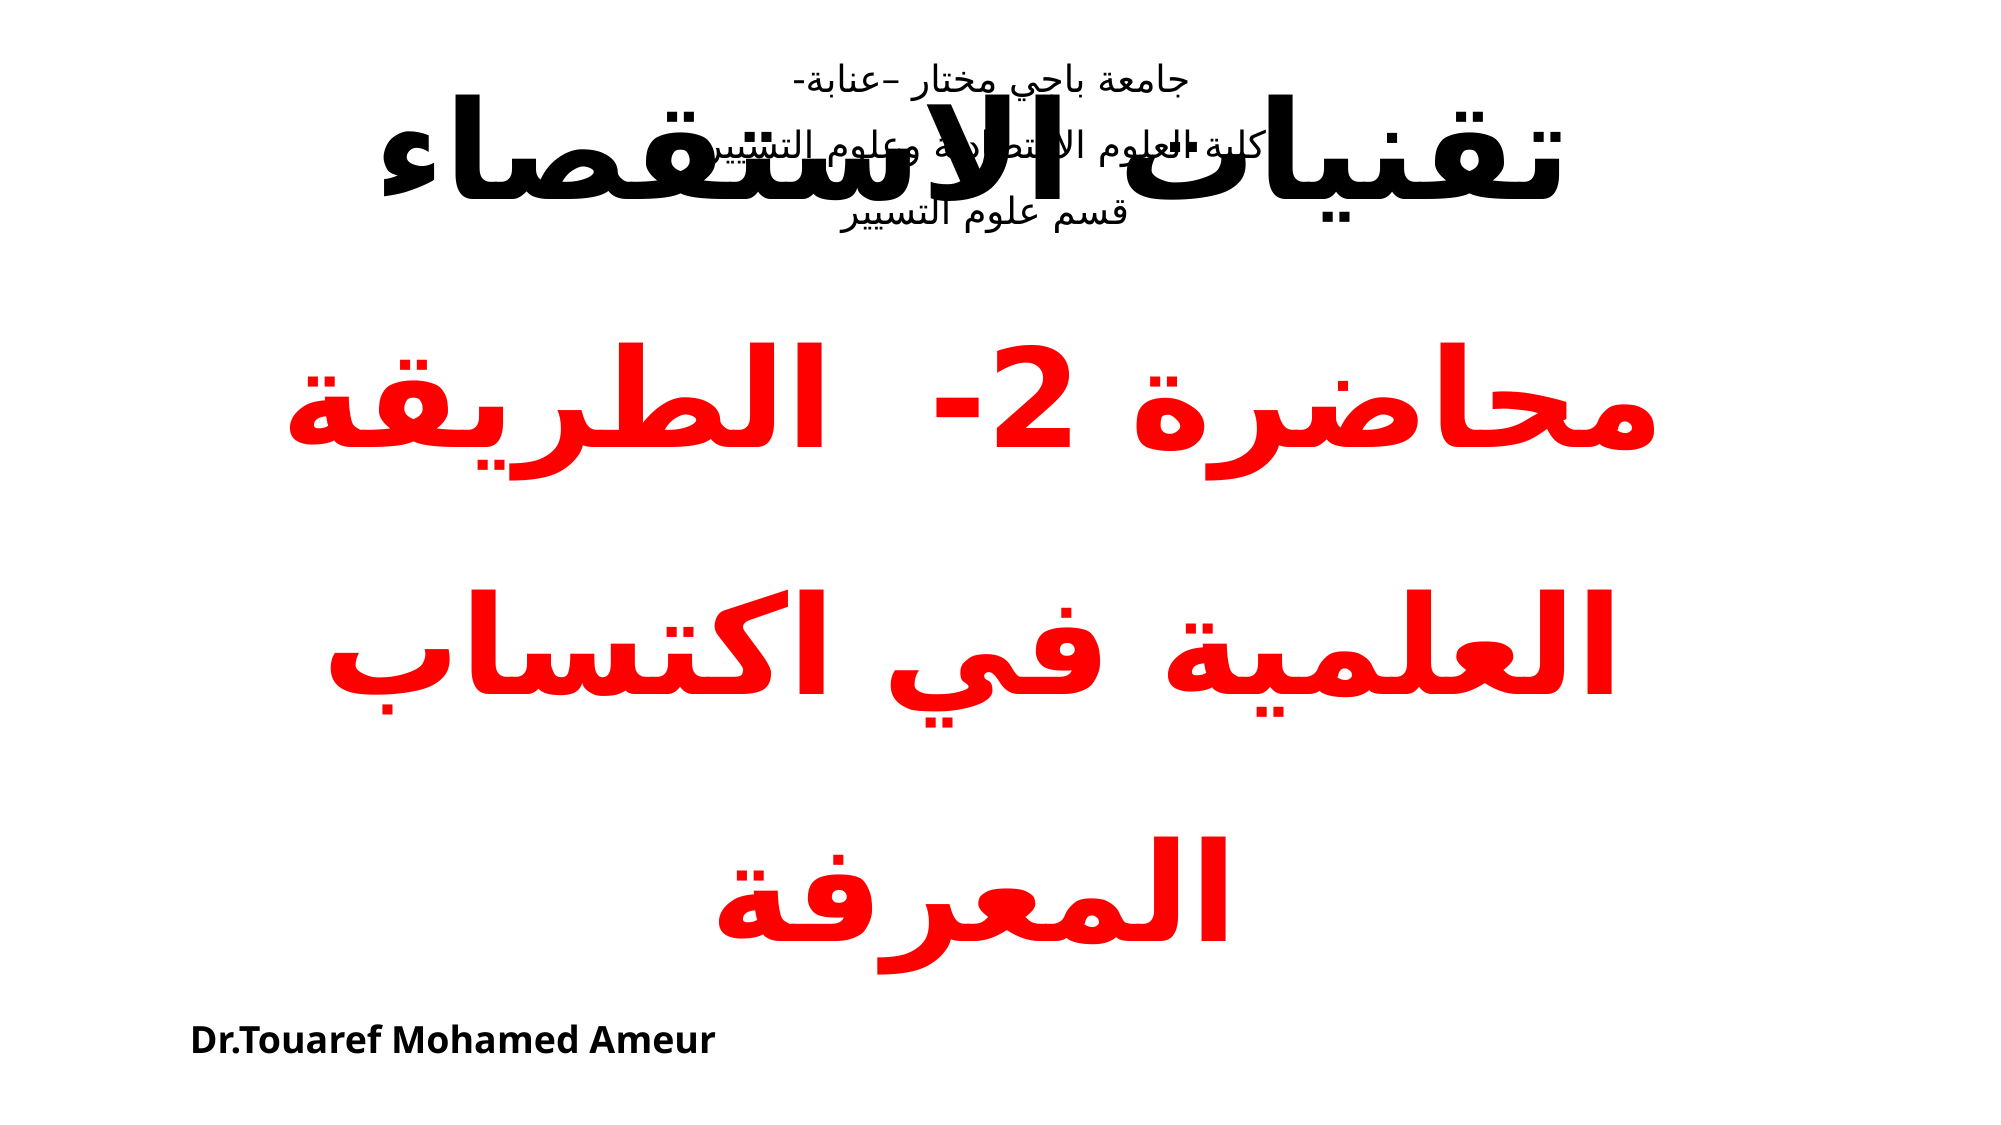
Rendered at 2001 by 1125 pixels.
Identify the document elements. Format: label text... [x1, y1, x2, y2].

text_box جامعة باجي مختار –عنابة- كلية العلوم الاقتصادية وعلوم التسيير قسم علوم التسيير [455, 47, 1516, 316]
title تقنيات الاستقصاء محاضرة 2- الطريقة العلمية في اكتساب المعرفة [33, 327, 1914, 977]
text_box Dr.Touaref Mohamed Ameur [175, 1009, 736, 1069]
